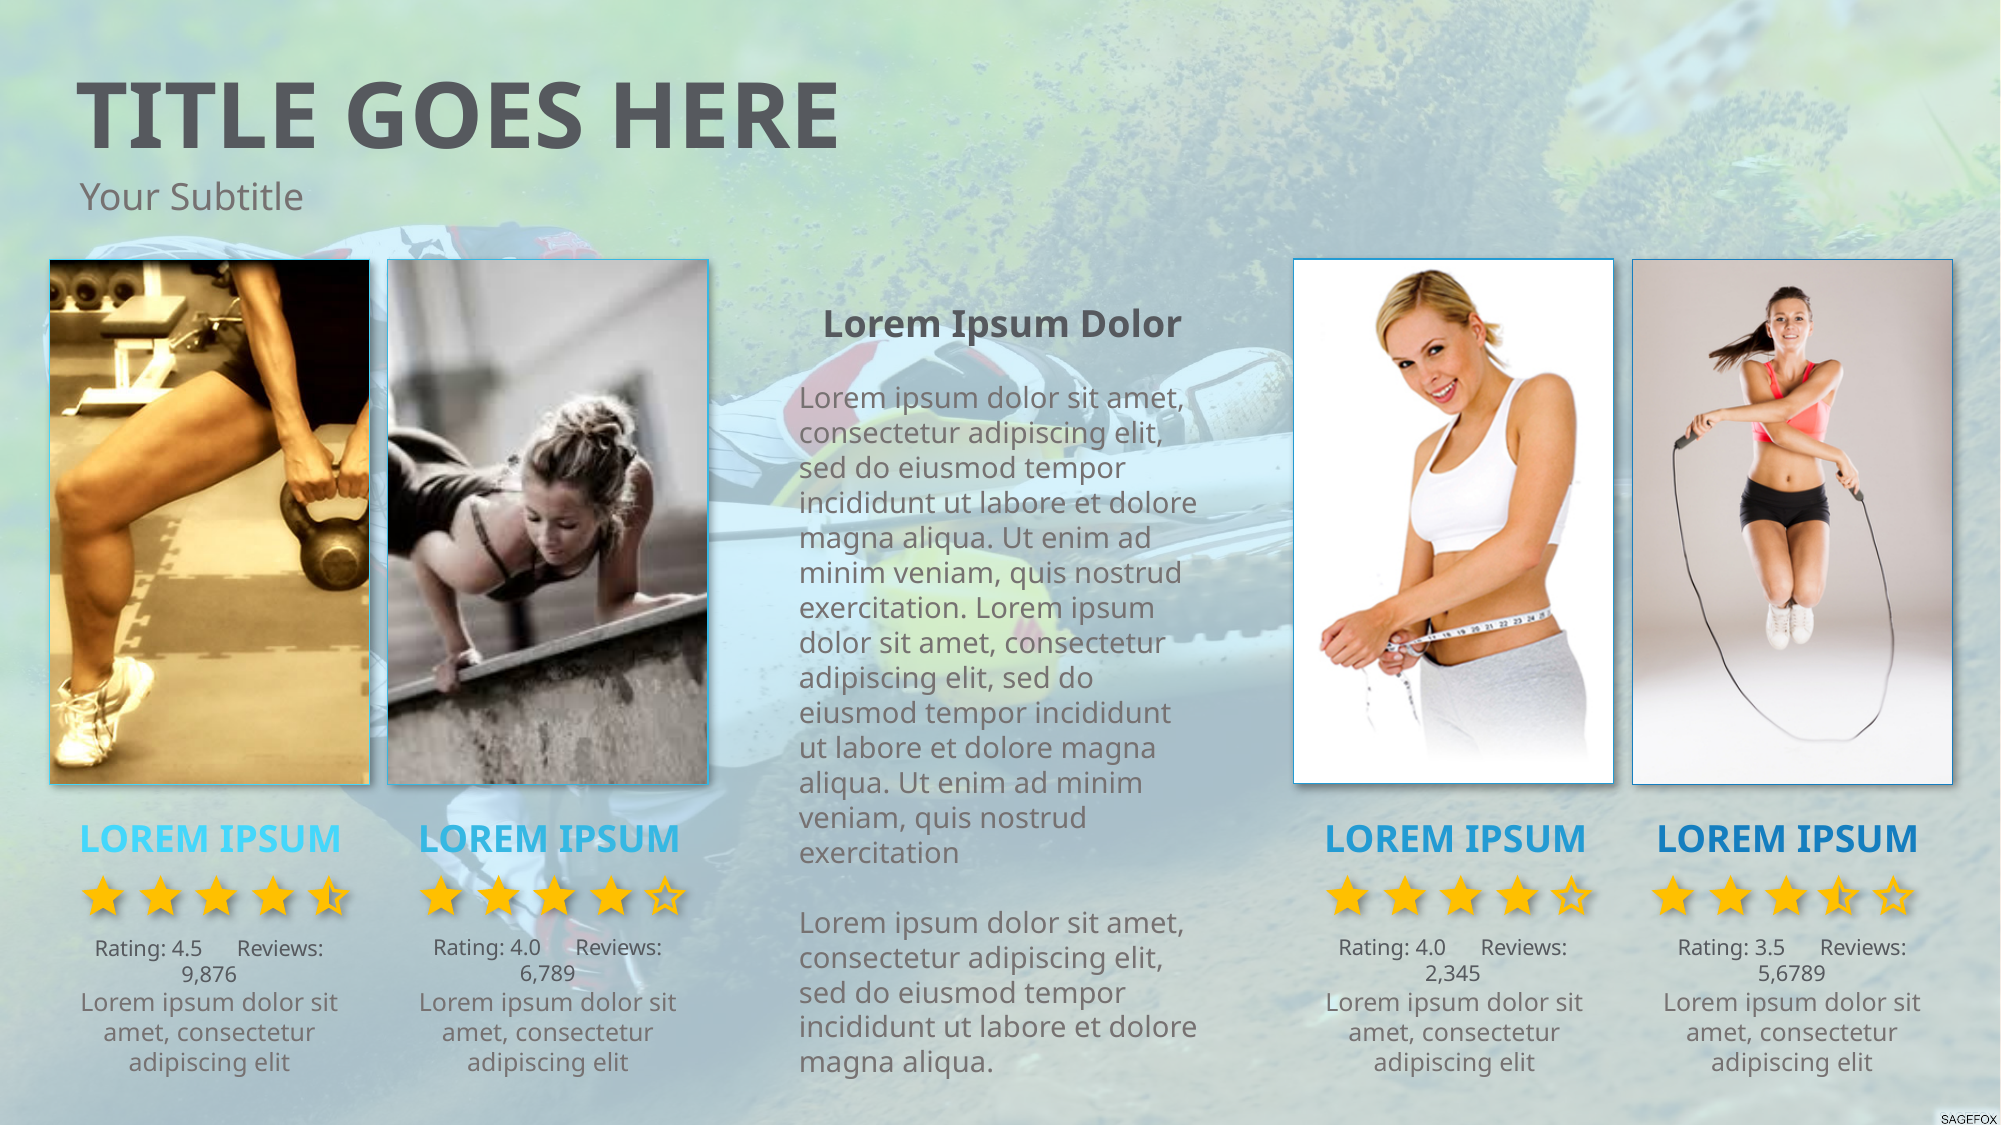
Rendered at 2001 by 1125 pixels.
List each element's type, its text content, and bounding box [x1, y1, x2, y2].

text_box [194, 875, 238, 916]
text_box Lorem ipsum dolor sit amet, consectetur adipiscing elit [387, 994, 709, 1081]
text_box LOREM IPSUM [399, 809, 700, 865]
text_box [1709, 874, 1752, 916]
text_box [589, 874, 633, 916]
text_box [81, 875, 125, 916]
text_box Lorem ipsum dolor sit amet, consectetur adipiscing elit [1294, 981, 1615, 1081]
text_box [1439, 874, 1482, 916]
text_box [139, 875, 182, 916]
text_box [1817, 874, 1860, 916]
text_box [60, 49, 1020, 227]
text_box Lorem Ipsum Dolor Lorem ipsum dolor sit amet, consectetur adipiscing elit, sed do eiusmod tempor incididunt ut labore et dolore magna aliqua. Ut enim ad minim veniam, quis nostrud exercitation. Lorem ipsum dolor sit amet, consectetur adipiscing elit, sed do eiusmod tempor incididunt ut labore et dolore magna aliqua. Ut enim ad minim veniam, quis nostrud exercitation Lorem ipsum dolor sit amet, consectetur adipiscing elit, sed do eiusmod tempor incididunt ut labore et dolore magna aliqua. [783, 292, 1221, 1087]
text_box [251, 875, 295, 916]
text_box [1872, 874, 1915, 916]
text_box [1292, 258, 1614, 785]
text_box Lorem ipsum dolor sit amet, consectetur adipiscing elit [49, 994, 370, 1082]
text_box [1631, 259, 1953, 786]
text_box [387, 259, 709, 786]
text_box [1550, 874, 1593, 916]
text_box [1495, 874, 1539, 916]
text_box [307, 875, 351, 916]
text_box LOREM IPSUM [60, 810, 361, 866]
text_box Rating: 4.5 Reviews: 9,876 [49, 926, 370, 994]
text_box [419, 874, 463, 916]
picture [1938, 1114, 1999, 1125]
text_box [1383, 874, 1427, 916]
text_box LOREM IPSUM [1305, 809, 1606, 865]
text_box [1325, 874, 1369, 916]
text_box [48, 259, 371, 786]
text_box Rating: 4.0 Reviews: 2,345 [1293, 926, 1614, 994]
text_box Rating: 4.0 Reviews: 6,789 [387, 926, 709, 994]
text_box [1651, 874, 1695, 916]
text_box [532, 874, 576, 916]
text_box [477, 874, 520, 916]
text_box Rating: 3.5 Reviews: 5,6789 [1632, 926, 1953, 994]
text_box [643, 874, 687, 916]
text_box [1764, 874, 1808, 916]
text_box LOREM IPSUM [1637, 809, 1938, 865]
text_box Lorem ipsum dolor sit amet, consectetur adipiscing elit [1632, 994, 1953, 1081]
